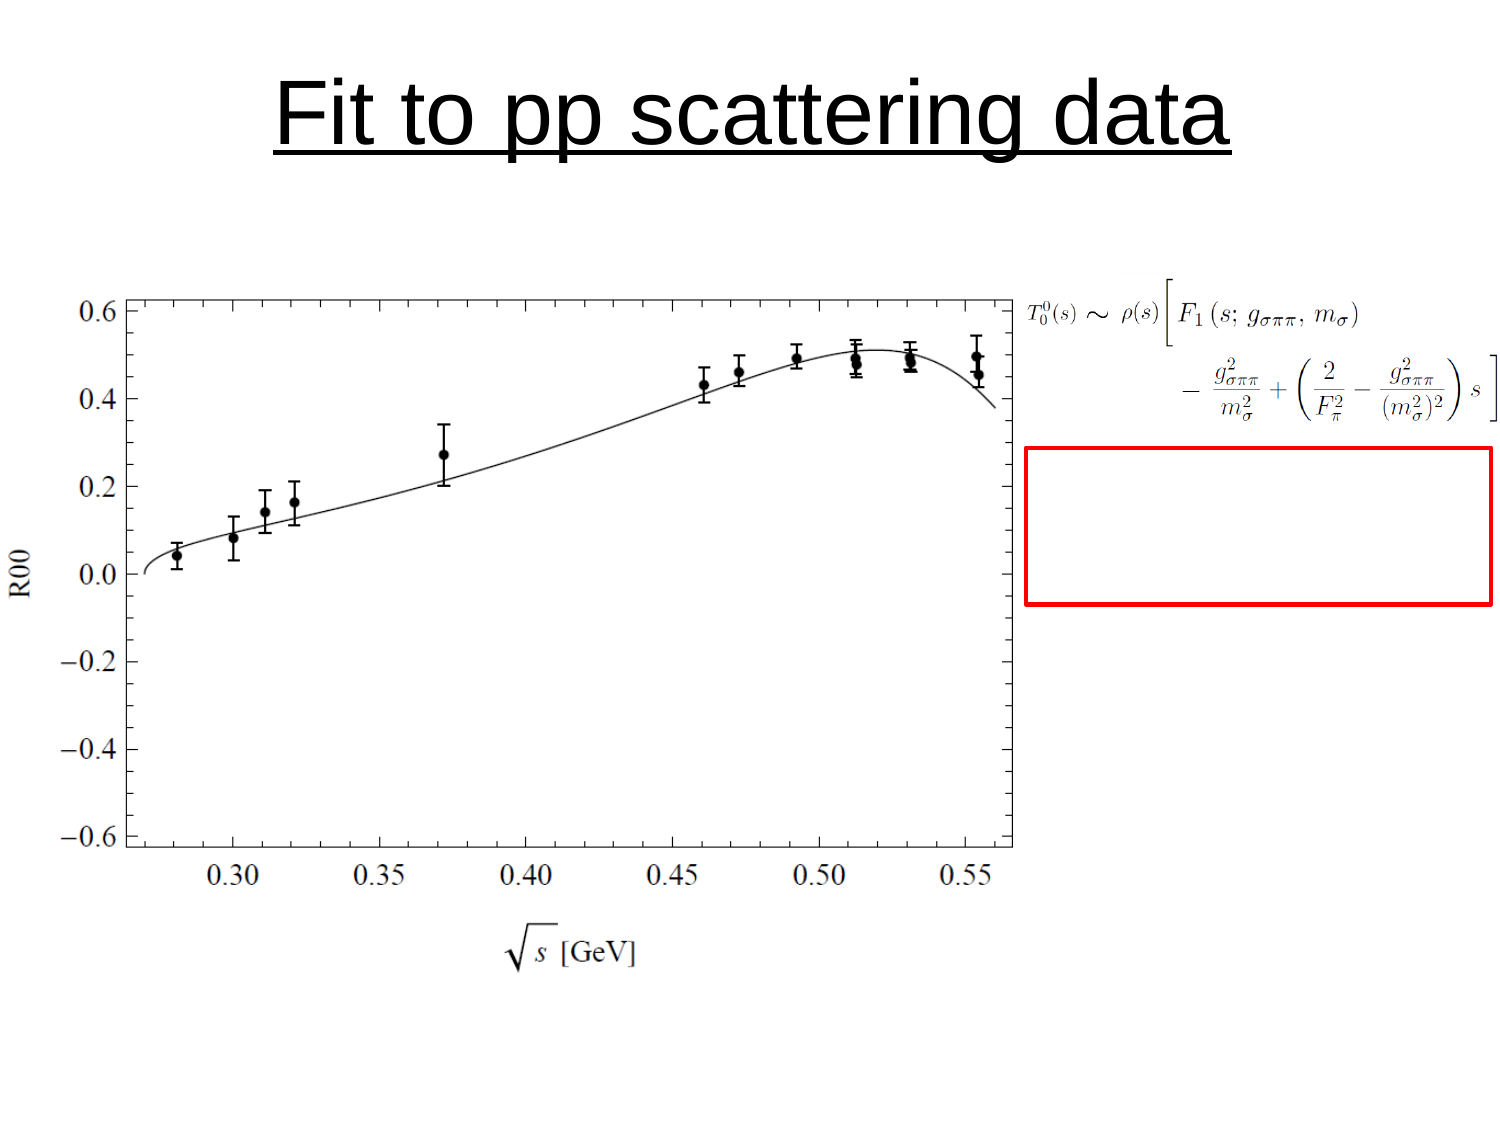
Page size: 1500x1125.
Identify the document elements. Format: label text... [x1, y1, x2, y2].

text_box Fit to pp scattering data [77, 14, 1428, 202]
picture [1, 293, 1014, 977]
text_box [1025, 272, 1500, 424]
